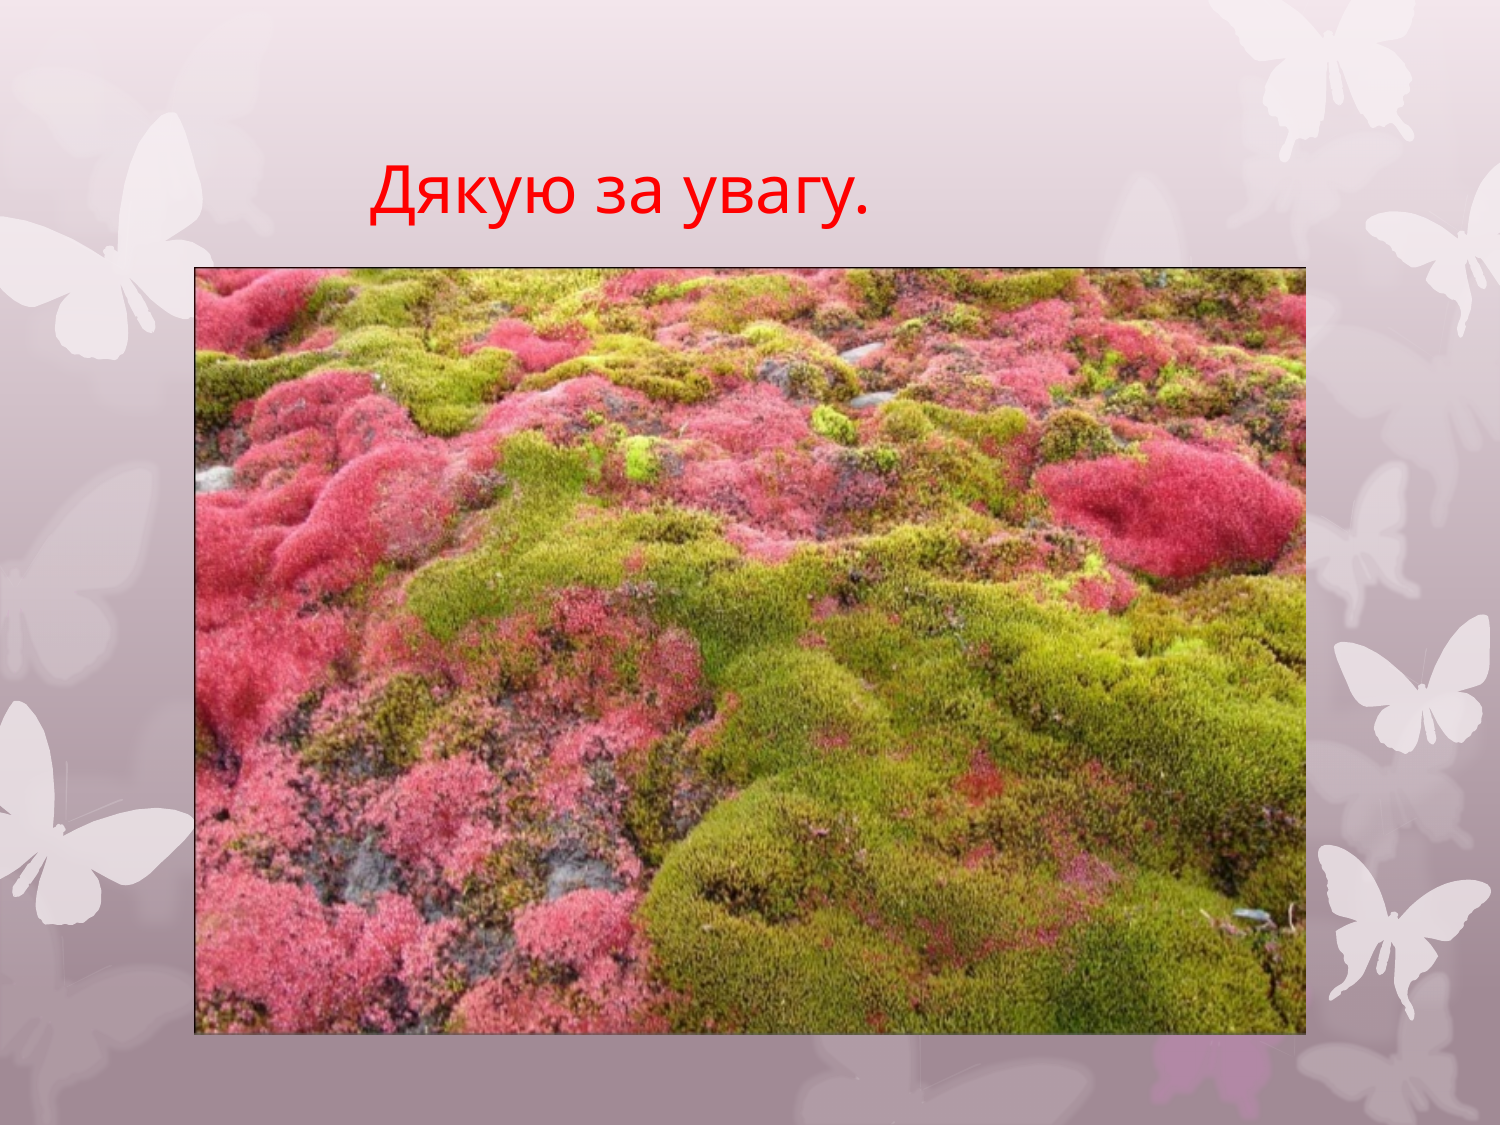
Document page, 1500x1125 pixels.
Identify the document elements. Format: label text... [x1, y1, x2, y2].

title Дякую за увагу. [165, 110, 1335, 263]
picture [194, 266, 1306, 1036]
